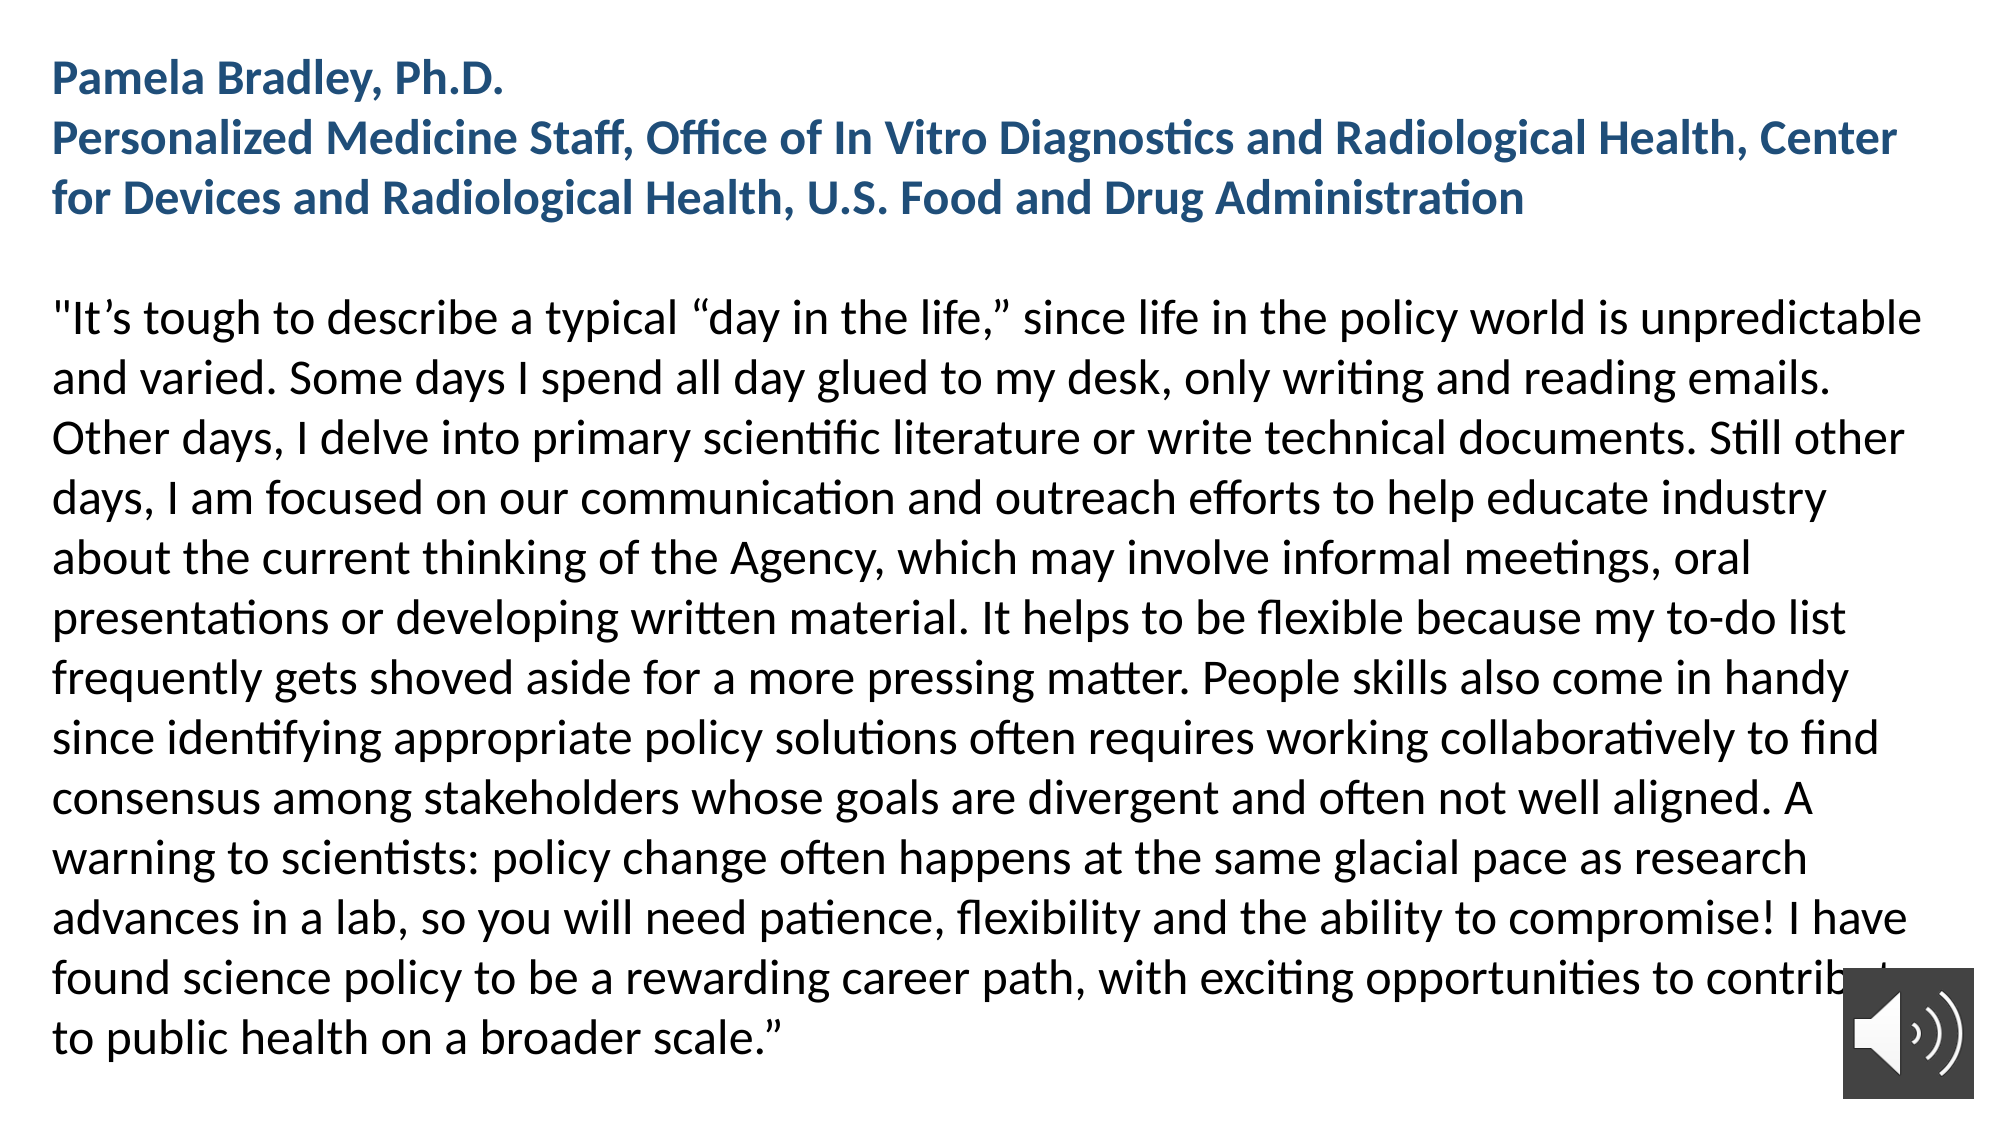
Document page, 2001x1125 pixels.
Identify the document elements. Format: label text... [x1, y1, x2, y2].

picture [1841, 966, 1975, 1100]
text_box Pamela Bradley, Ph.D. Personalized Medicine Staff, Office of In Vitro Diagnostics and Radiological Health, Center for Devices and Radiological Health, U.S. Food and Drug Administration "It’s tough to describe a typical “day in the life,” since life in the policy world is unpredictable and varied. Some days I spend all day glued to my desk, only writing and reading emails. Other days, I delve into primary scientific literature or write technical documents. Still other days, I am focused on our communication and outreach efforts to help educate industry about the current thinking of the Agency, which may involve informal meetings, oral presentations or developing written material. It helps to be flexible because my to-do list frequently gets shoved aside for a more pressing matter. People skills also come in handy since identifying appropriate policy solutions often requires working collaboratively to find consensus among stakeholders whose goals are divergent and often not well aligned. A warning to scientists: policy change often happens at the same glacial pace as research advances in a lab, so you will need patience, flexibility and the ability to compromise! I have found science policy to be a rewarding career path, with exciting opportunities to contribute to public health on a broader scale.” [37, 37, 1957, 1072]
